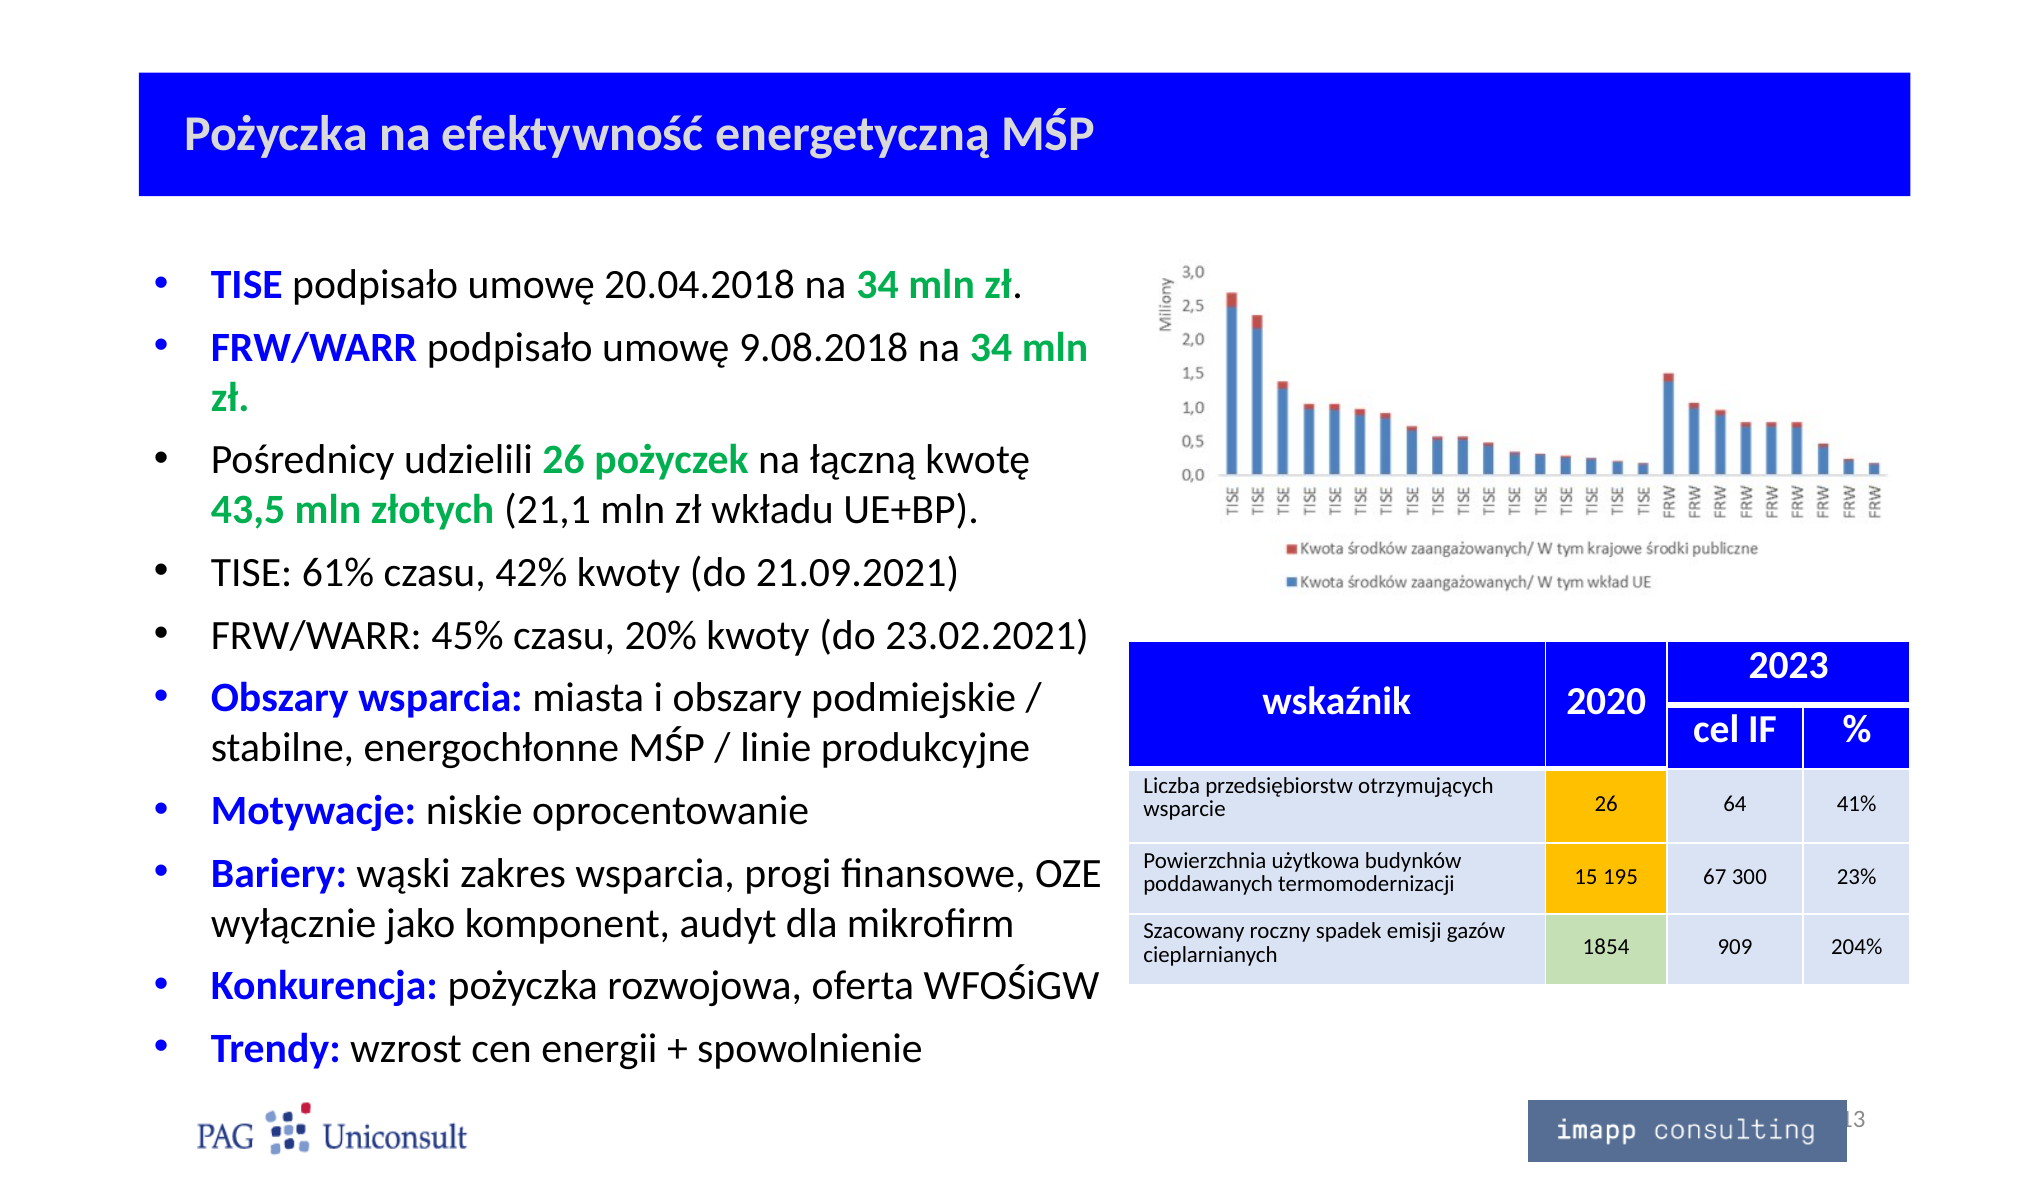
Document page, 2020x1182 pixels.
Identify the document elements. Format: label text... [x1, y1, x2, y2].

table_cell cel IF [1668, 708, 1802, 768]
table_cell 26 [1546, 771, 1666, 842]
table_cell % [1804, 708, 1909, 768]
table_cell 64 [1668, 770, 1802, 842]
table_header wskaźnik [1129, 642, 1545, 766]
picture [182, 1141, 493, 1182]
picture [1528, 1141, 1847, 1162]
table_cell 1854 [1546, 915, 1666, 984]
table_cell 204% [1804, 915, 1909, 984]
table_cell 15 195 [1546, 844, 1666, 913]
text_box TISE podpisało umowę 20.04.2018 na 34 mln zł. FRW/WARR podpisało umowę 9.08.2018 na 34 mln zł. Pośrednicy udzielili 26 pożyczek na łączną kwotę 43,5 mln złotych (21,1 mln zł wkładu UE+BP). TISE: 61% czasu, 42% kwoty (do 21.09.2021) FRW/WARR: 45% czasu, 20% kwoty (do 23.02.2021) Obszary wsparcia: miasta i obszary podmiejskie / stabilne, energochłonne MŚP / linie produkcyjne Motywacje: niskie oprocentowanie Bariery: wąski zakres wsparcia, progi finansowe, OZE wyłącznie jako komponent, audyt dla mikrofirm Konkurencja: pożyczka rozwojowa, oferta WFOŚiGW Trendy: wzrost cen energii + spowolnienie [138, 249, 1129, 1141]
table_cell 41% [1804, 770, 1909, 842]
table_cell 23% [1804, 844, 1909, 913]
table_cell Szacowany roczny spadek emisji gazów cieplarnianych [1129, 915, 1545, 984]
title Pożyczka na efektywność energetyczną MŚP [138, 72, 1911, 197]
table_cell 909 [1668, 915, 1802, 984]
table_cell Liczba przedsiębiorstw otrzymujących wsparcie [1129, 771, 1545, 842]
table_header 2020 [1546, 642, 1666, 766]
table_cell 67 300 [1668, 844, 1802, 913]
table_cell Powierzchnia użytkowa budynków poddawanych termomodernizacji [1129, 844, 1545, 913]
slide_number 13 [1462, 1094, 1881, 1141]
picture [1128, 249, 1911, 608]
table_header 2023 [1668, 642, 1909, 702]
